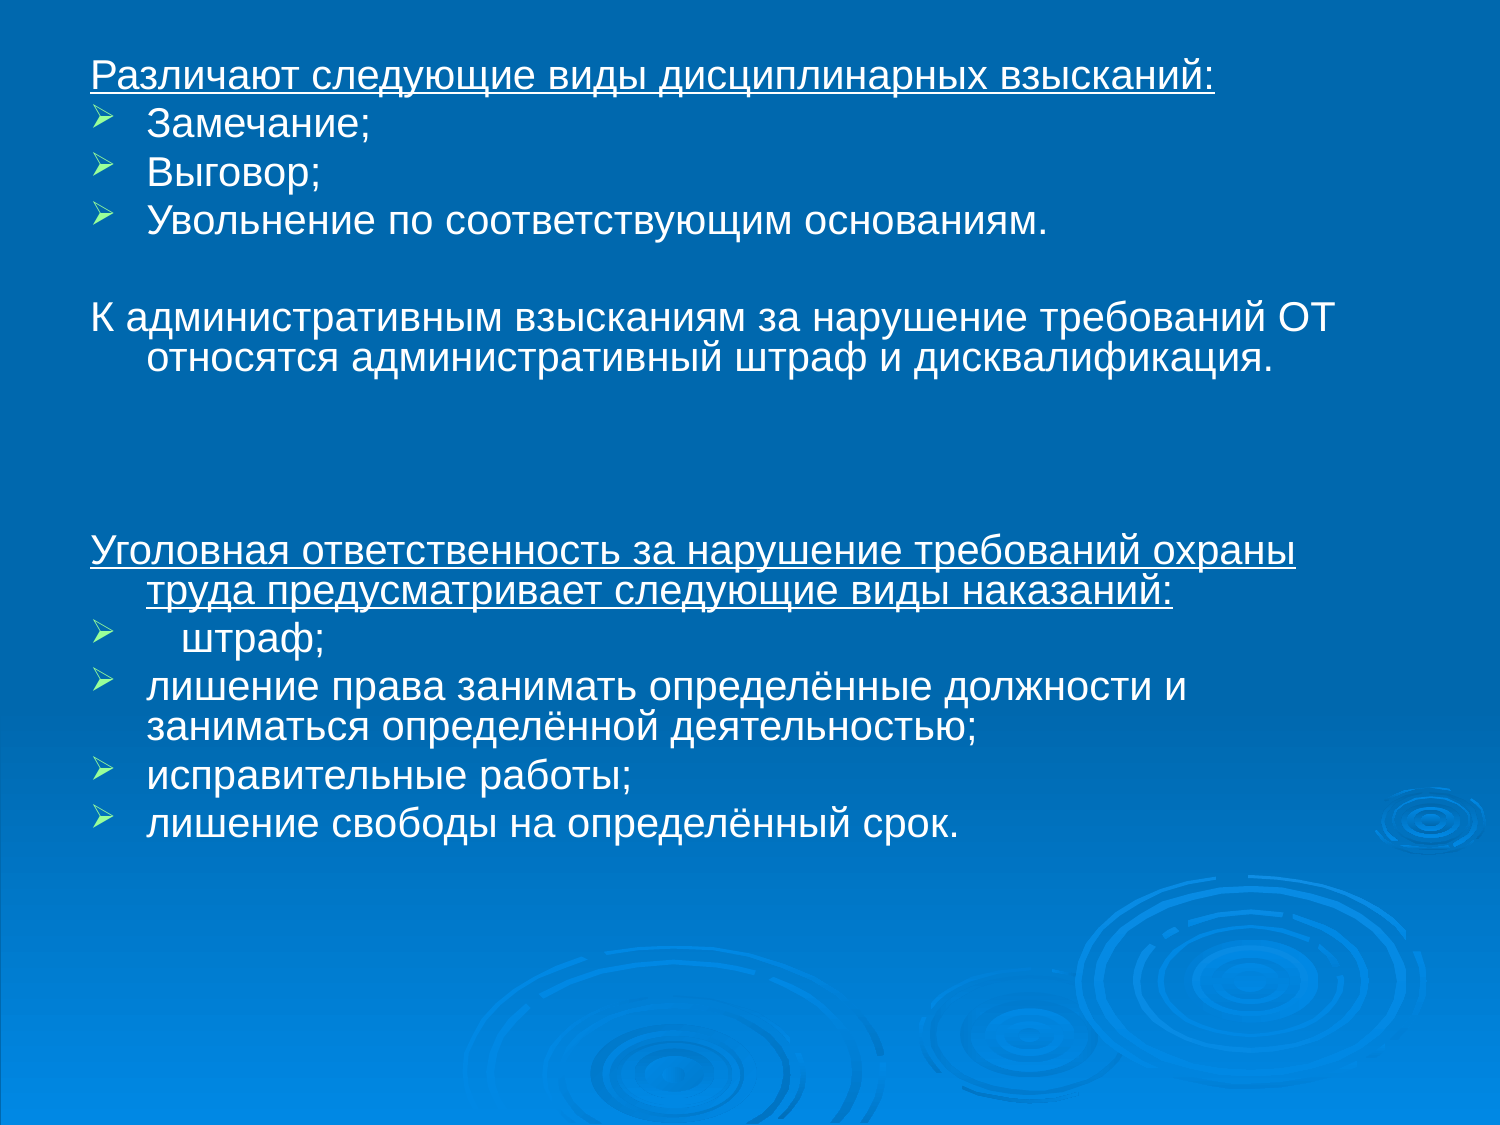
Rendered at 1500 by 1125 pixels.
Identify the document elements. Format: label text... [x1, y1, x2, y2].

list Различают следующие виды дисциплинарных взысканий: Замечание; Выговор; Увольнение по соответствующим основаниям. К административным взысканиям за нарушение требований ОТ относятся административный штраф и дисквалификация. Уголовная ответственность за нарушение требований охраны труда предусматривает следующие виды наказаний: штраф; лишение права занимать определённые должности и заниматься определённой деятельностью; исправительные работы; лишение свободы на определённый срок. [74, 49, 1426, 1006]
